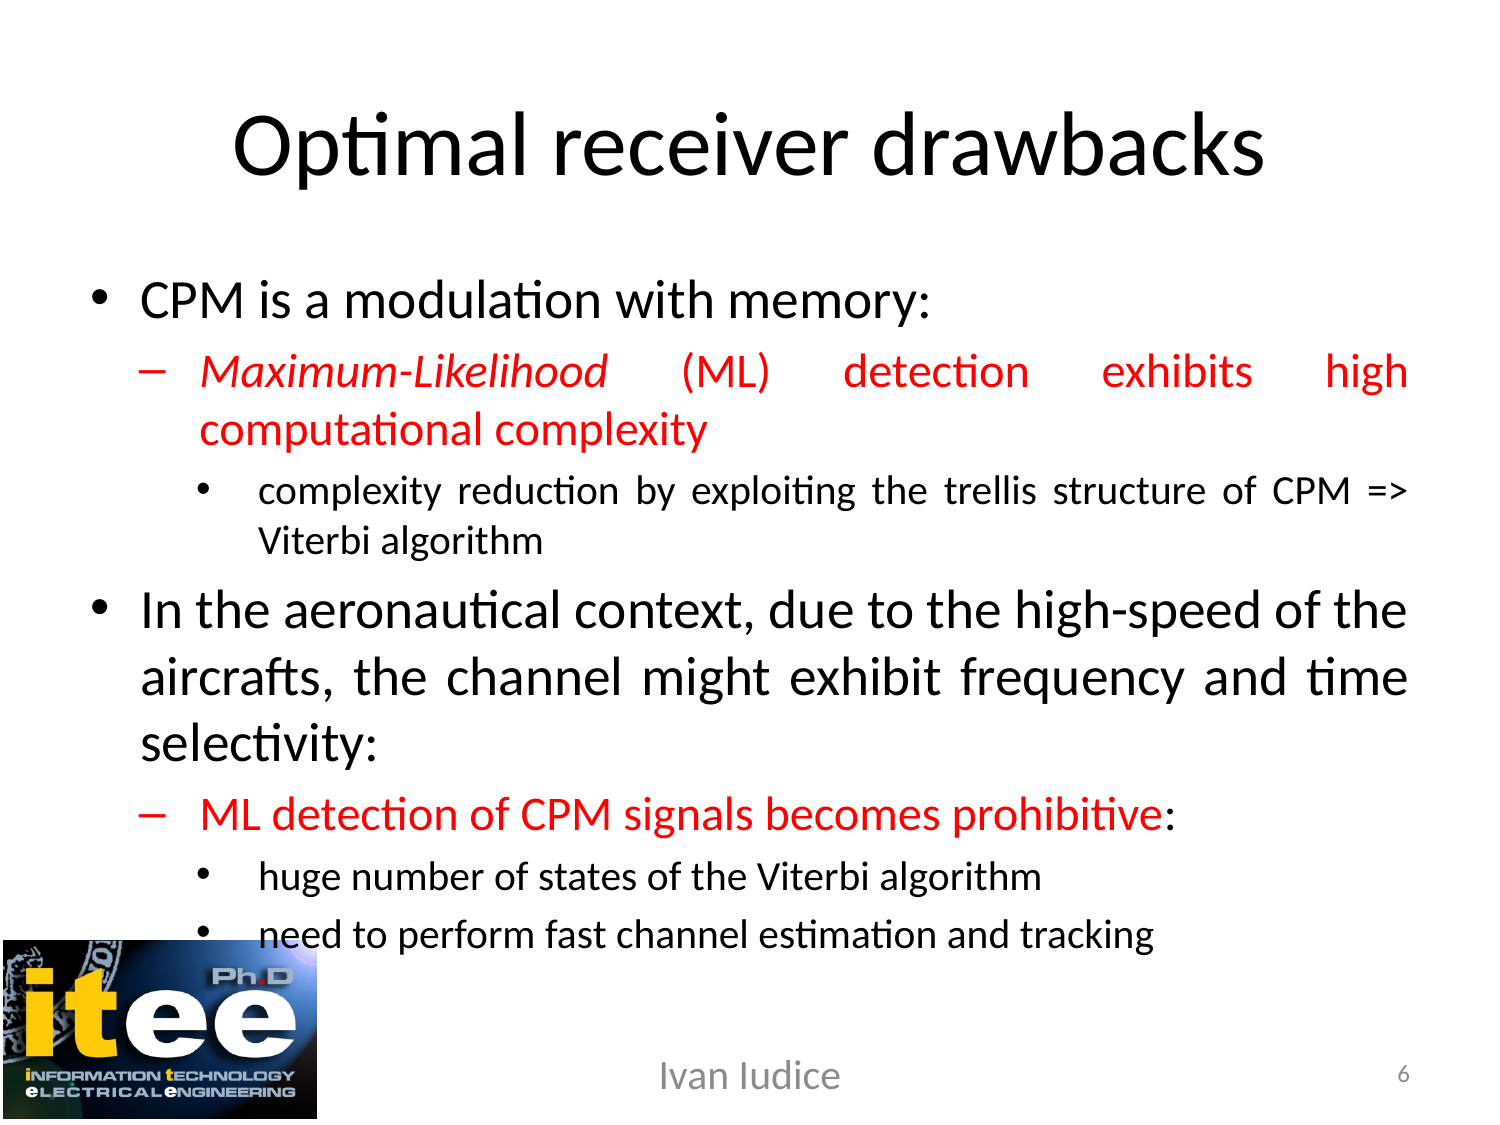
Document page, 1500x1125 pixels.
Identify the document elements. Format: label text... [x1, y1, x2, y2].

picture [3, 940, 317, 1119]
title Optimal receiver drawbacks [75, 45, 1425, 233]
list CPM is a modulation with memory: Maximum-Likelihood (ML) detection exhibits high computational complexity complexity reduction by exploiting the trellis structure of CPM => Viterbi algorithm In the aeronautical context, due to the high-speed of the aircrafts, the channel might exhibit frequency and time selectivity: ML detection of CPM signals becomes prohibitive: huge number of states of the Viterbi algorithm need to perform fast channel estimation and tracking [75, 255, 1425, 965]
